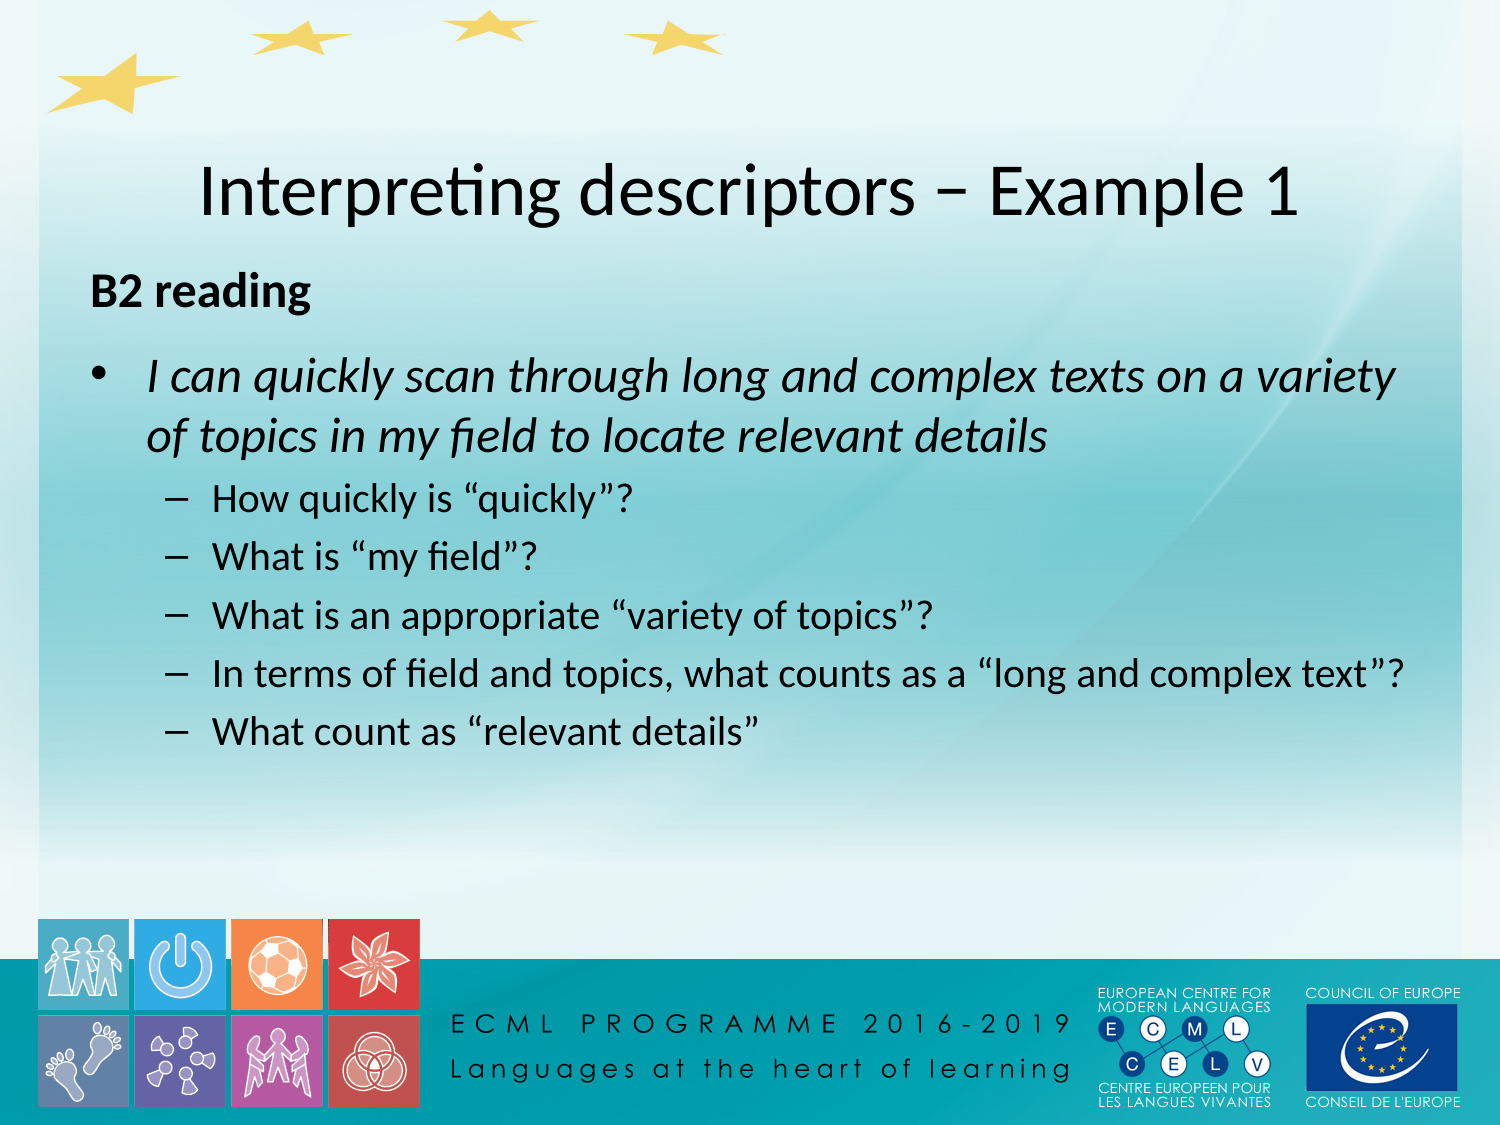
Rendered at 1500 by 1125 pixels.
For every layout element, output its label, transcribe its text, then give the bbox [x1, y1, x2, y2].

list B2 reading I can quickly scan through long and complex texts on a variety of topics in my field to locate relevant details How quickly is “quickly”? What is “my field”? What is an appropriate “variety of topics”? In terms of field and topics, what counts as a “long and complex text”? What count as “relevant details” [74, 249, 1426, 823]
picture [0, 0, 1500, 1125]
title Interpreting descriptors − Example 1 [74, 137, 1426, 233]
